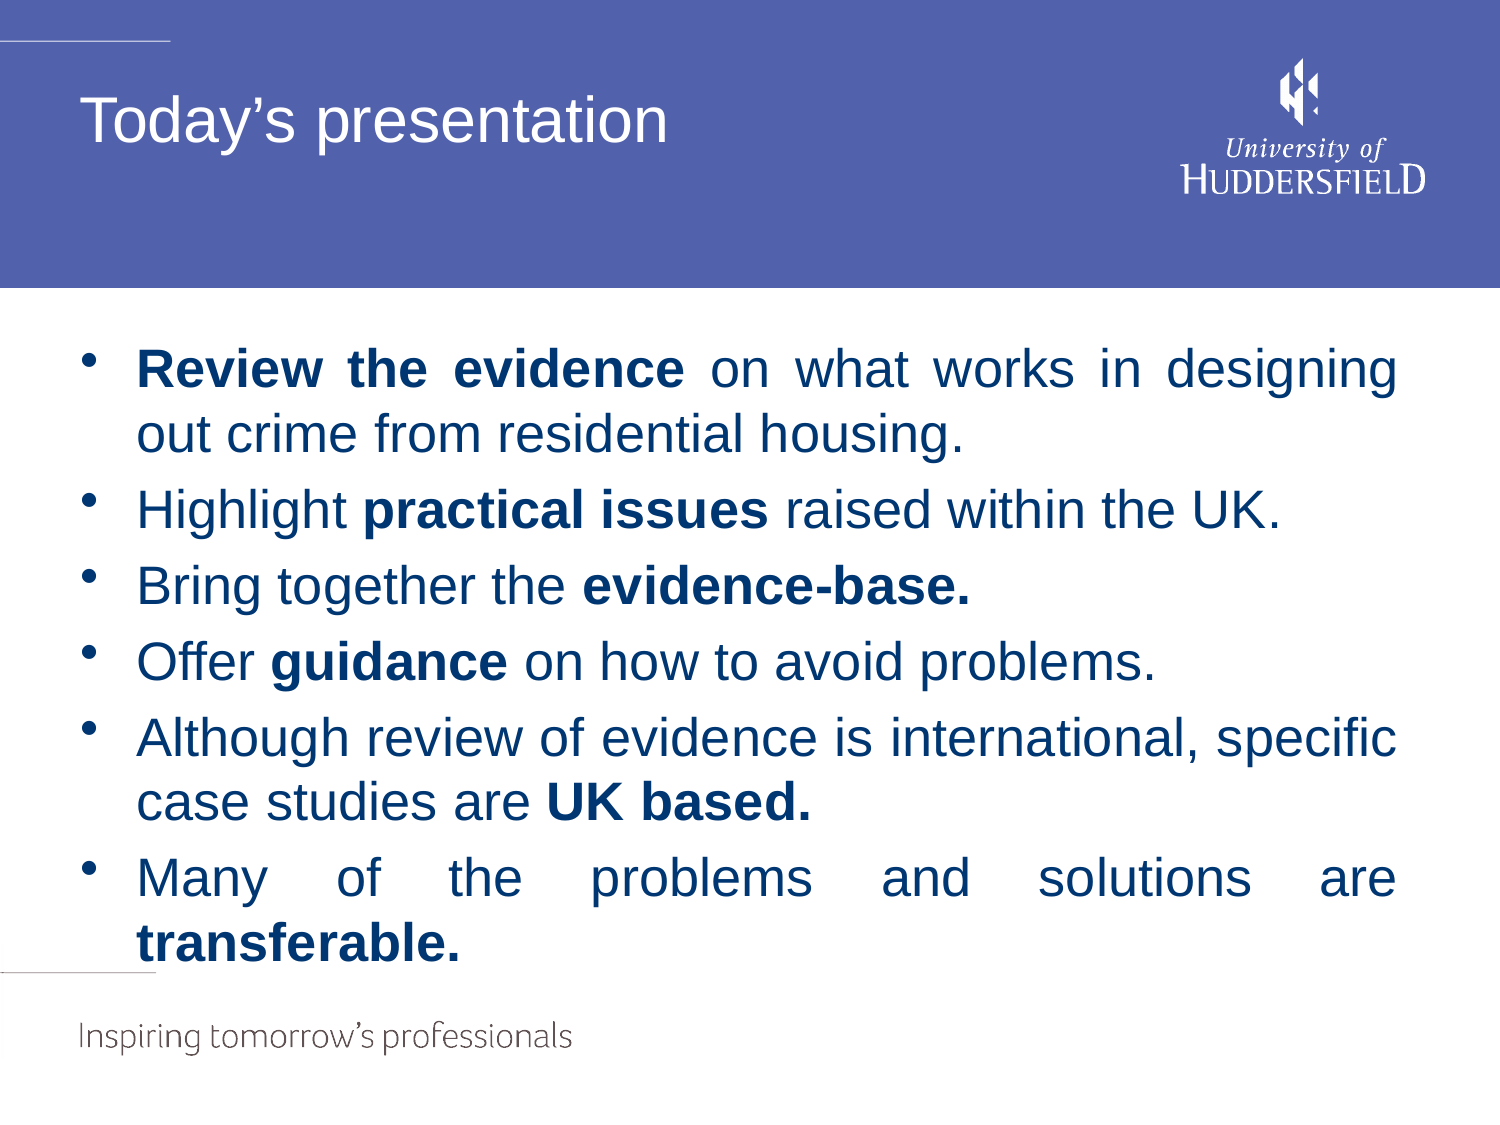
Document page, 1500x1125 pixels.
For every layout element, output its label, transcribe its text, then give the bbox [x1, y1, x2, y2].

list Review the evidence on what works in designing out crime from residential housing. Highlight practical issues raised within the UK. Bring together the evidence-base. Offer guidance on how to avoid problems. Although review of evidence is international, specific case studies are UK based. Many of the problems and solutions are transferable. [64, 326, 1416, 917]
picture [0, 0, 1500, 288]
title Today’s presentation [64, 42, 1416, 191]
picture [0, 944, 591, 1059]
